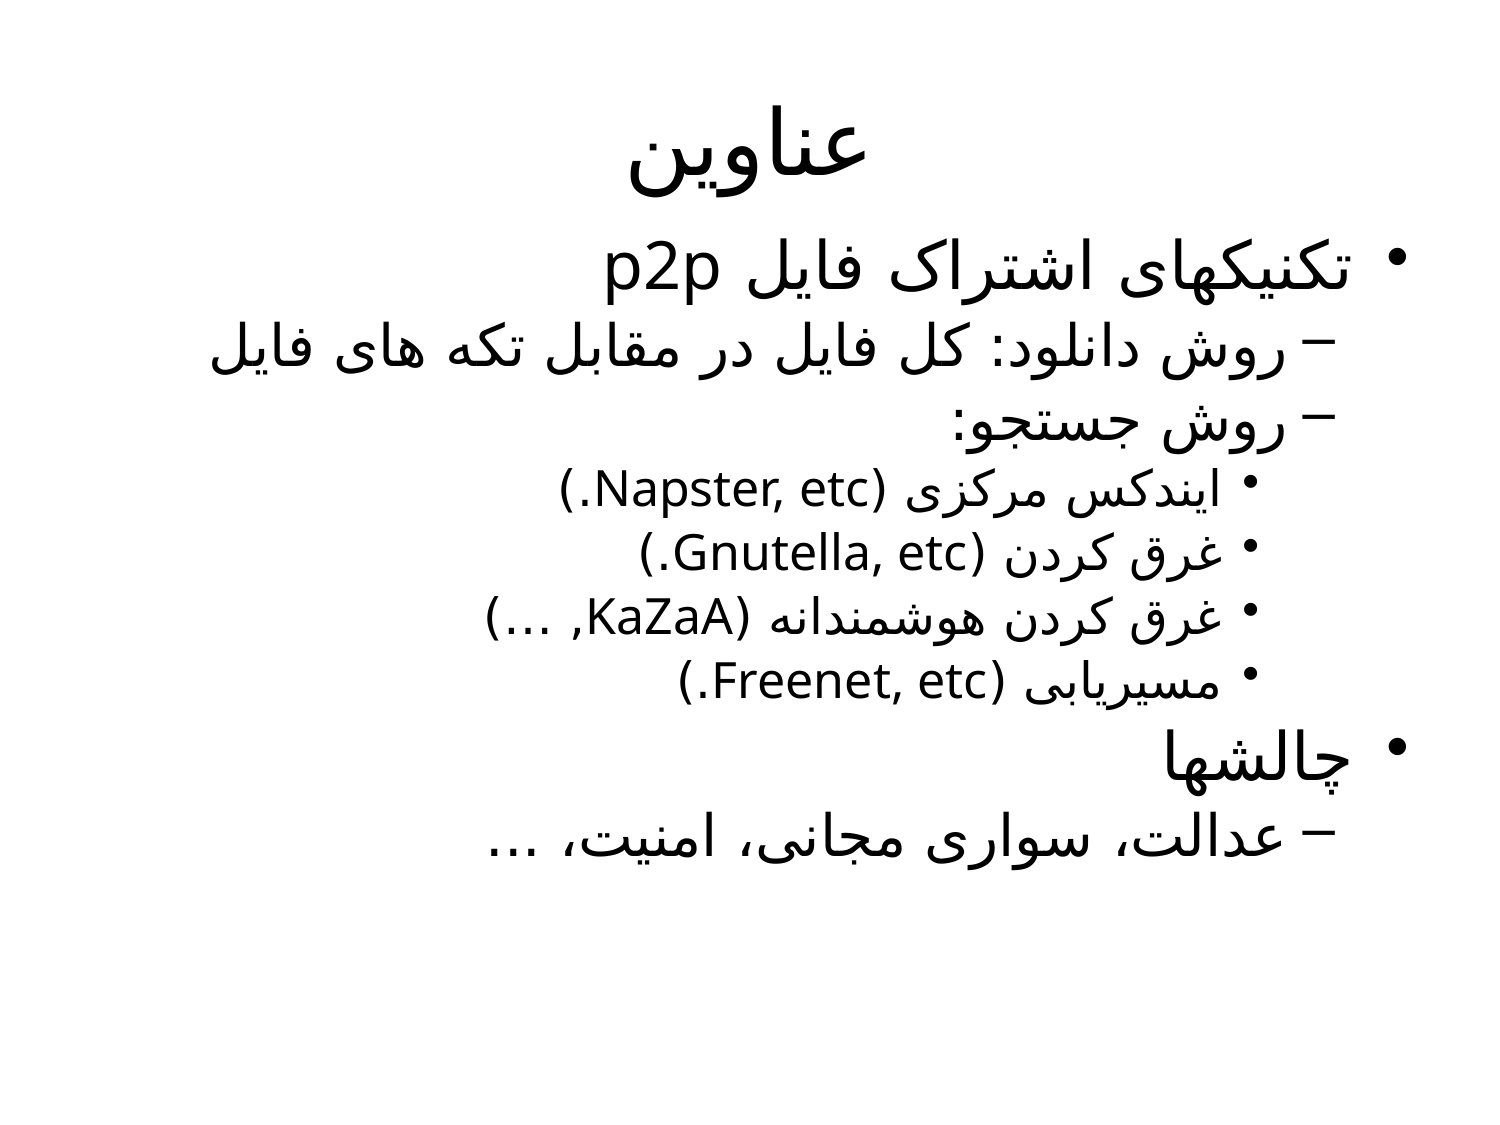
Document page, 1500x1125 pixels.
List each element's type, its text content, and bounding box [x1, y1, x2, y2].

list تکنیکهای اشتراک فایل p2p روش دانلود: کل فایل در مقابل تکه های فایل روش جستجو: ایندکس مرکزی (Napster, etc.) غرق کردن (Gnutella, etc.) غرق کردن هوشمندانه (KaZaA, …) مسیریابی (Freenet, etc.) چالشها عدالت، سواری مجانی، امنیت، ... [74, 224, 1426, 975]
title عناوین [74, 44, 1426, 224]
